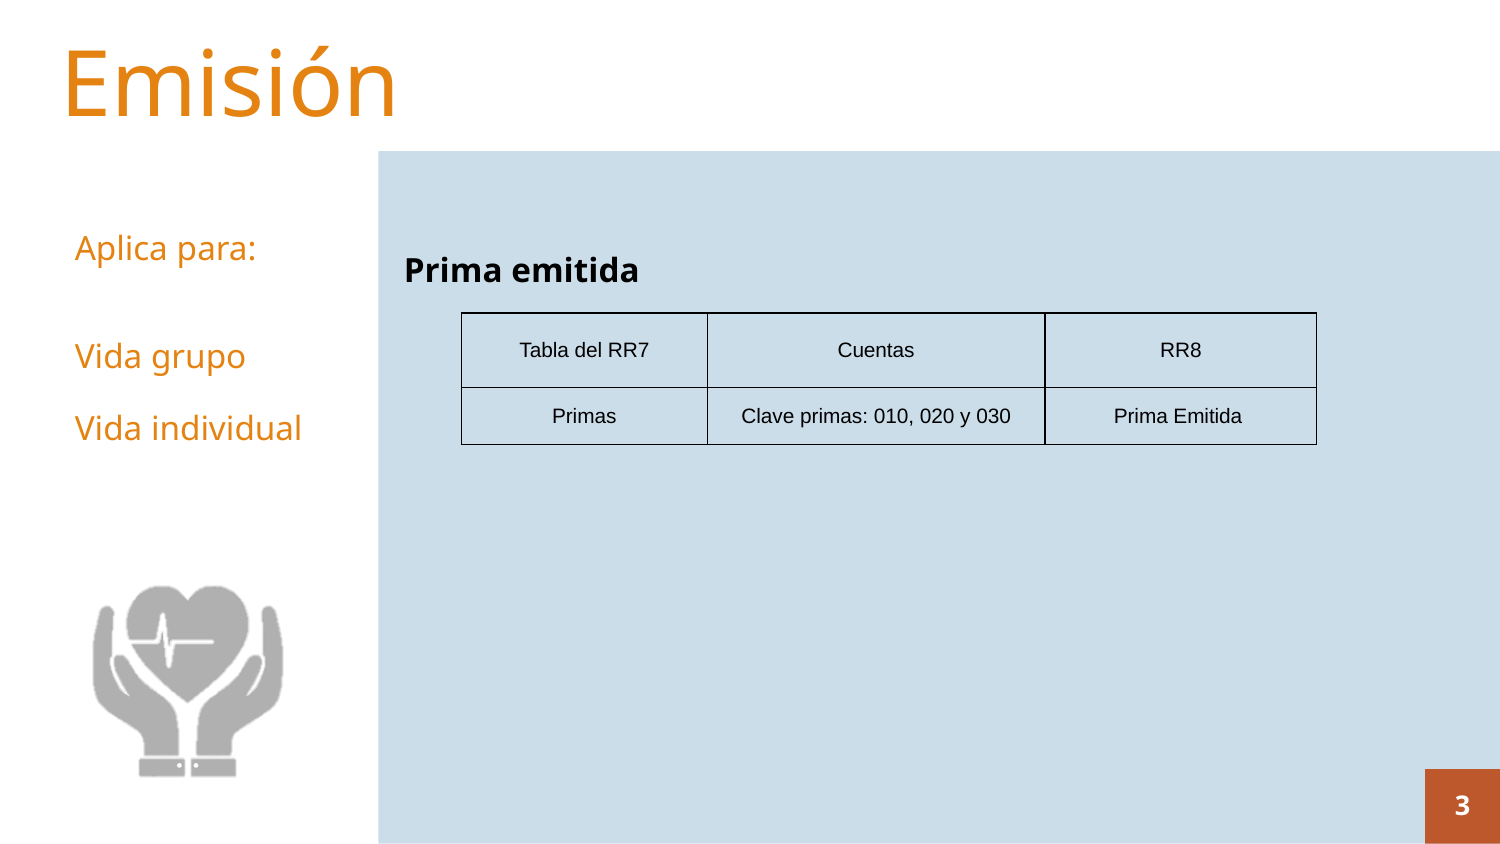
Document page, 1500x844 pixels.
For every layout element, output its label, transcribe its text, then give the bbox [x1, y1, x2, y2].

list Prima emitida [403, 242, 695, 311]
text_box Emisión [60, 37, 1457, 133]
table_cell Primas [462, 388, 707, 444]
table_header Cuentas [708, 314, 1044, 387]
table_header Tabla del RR7 [462, 314, 707, 387]
slide_number 3 [1425, 769, 1500, 844]
table_cell Prima Emitida [1046, 388, 1316, 444]
picture [60, 574, 315, 789]
title Aplica para: Vida grupo Vida individual [74, 231, 342, 769]
table_header RR8 [1046, 314, 1316, 387]
table_cell Clave primas: 010, 020 y 030 [708, 388, 1044, 444]
